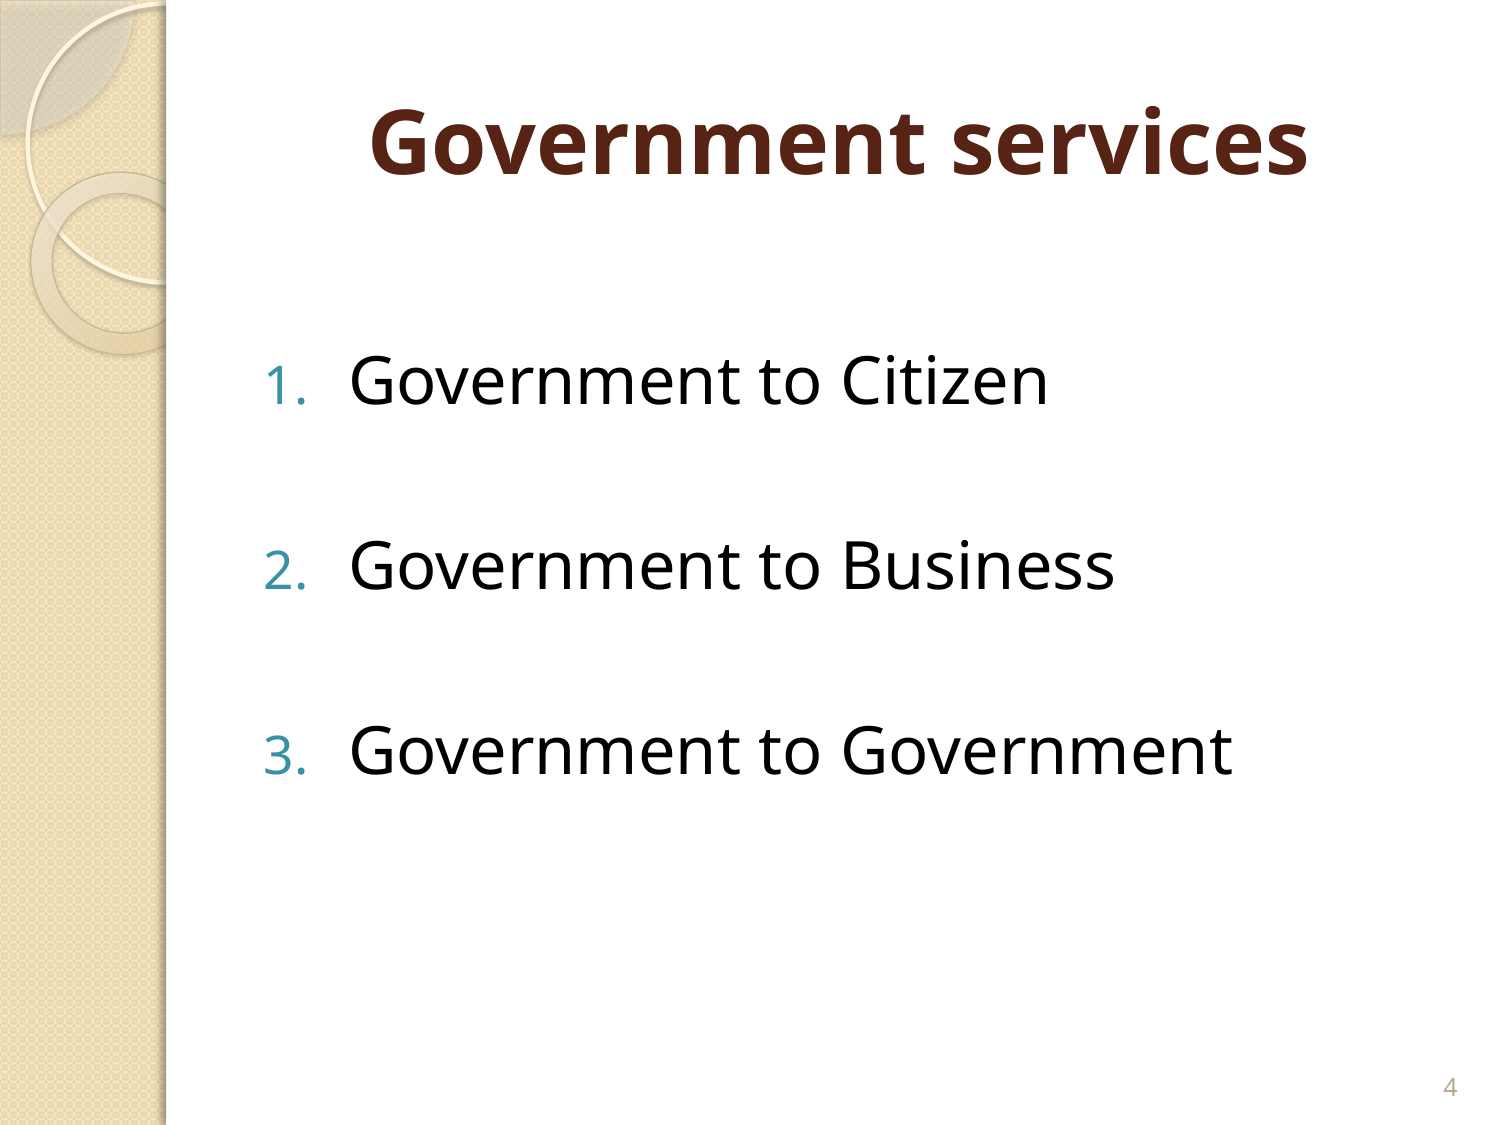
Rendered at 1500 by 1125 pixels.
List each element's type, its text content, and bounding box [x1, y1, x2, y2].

list Government to Citizen Government to Business Government to Government [235, 237, 1466, 1025]
slide_number 4 [1413, 1034, 1488, 1113]
title Government services [235, 45, 1466, 233]
